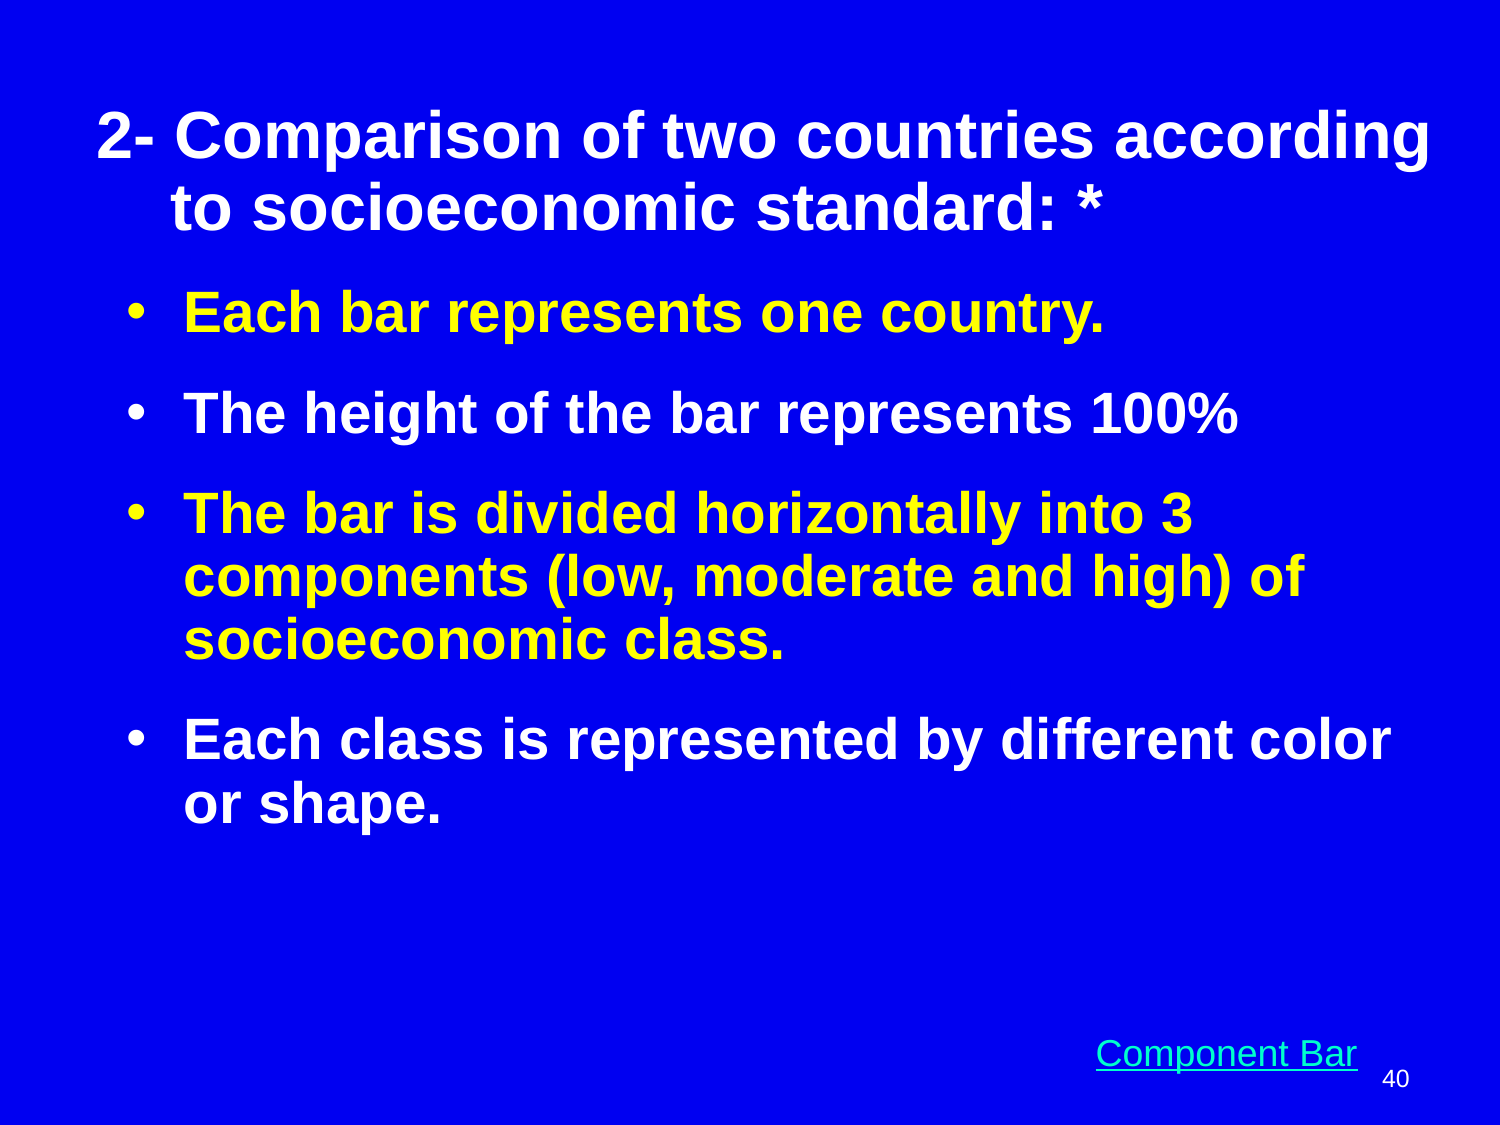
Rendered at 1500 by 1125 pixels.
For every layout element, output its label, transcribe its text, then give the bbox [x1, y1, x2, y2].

slide_number 40 [1074, 1024, 1426, 1101]
text_box Component Bar [1080, 1021, 1377, 1082]
text_box 2- Comparison of two countries according to socioeconomic standard: * Each bar represents one country. The height of the bar represents 100% The bar is divided horizontally into 3 components (low, moderate and high) of socioeconomic class. Each class is represented by different color or shape. [82, 93, 1454, 931]
